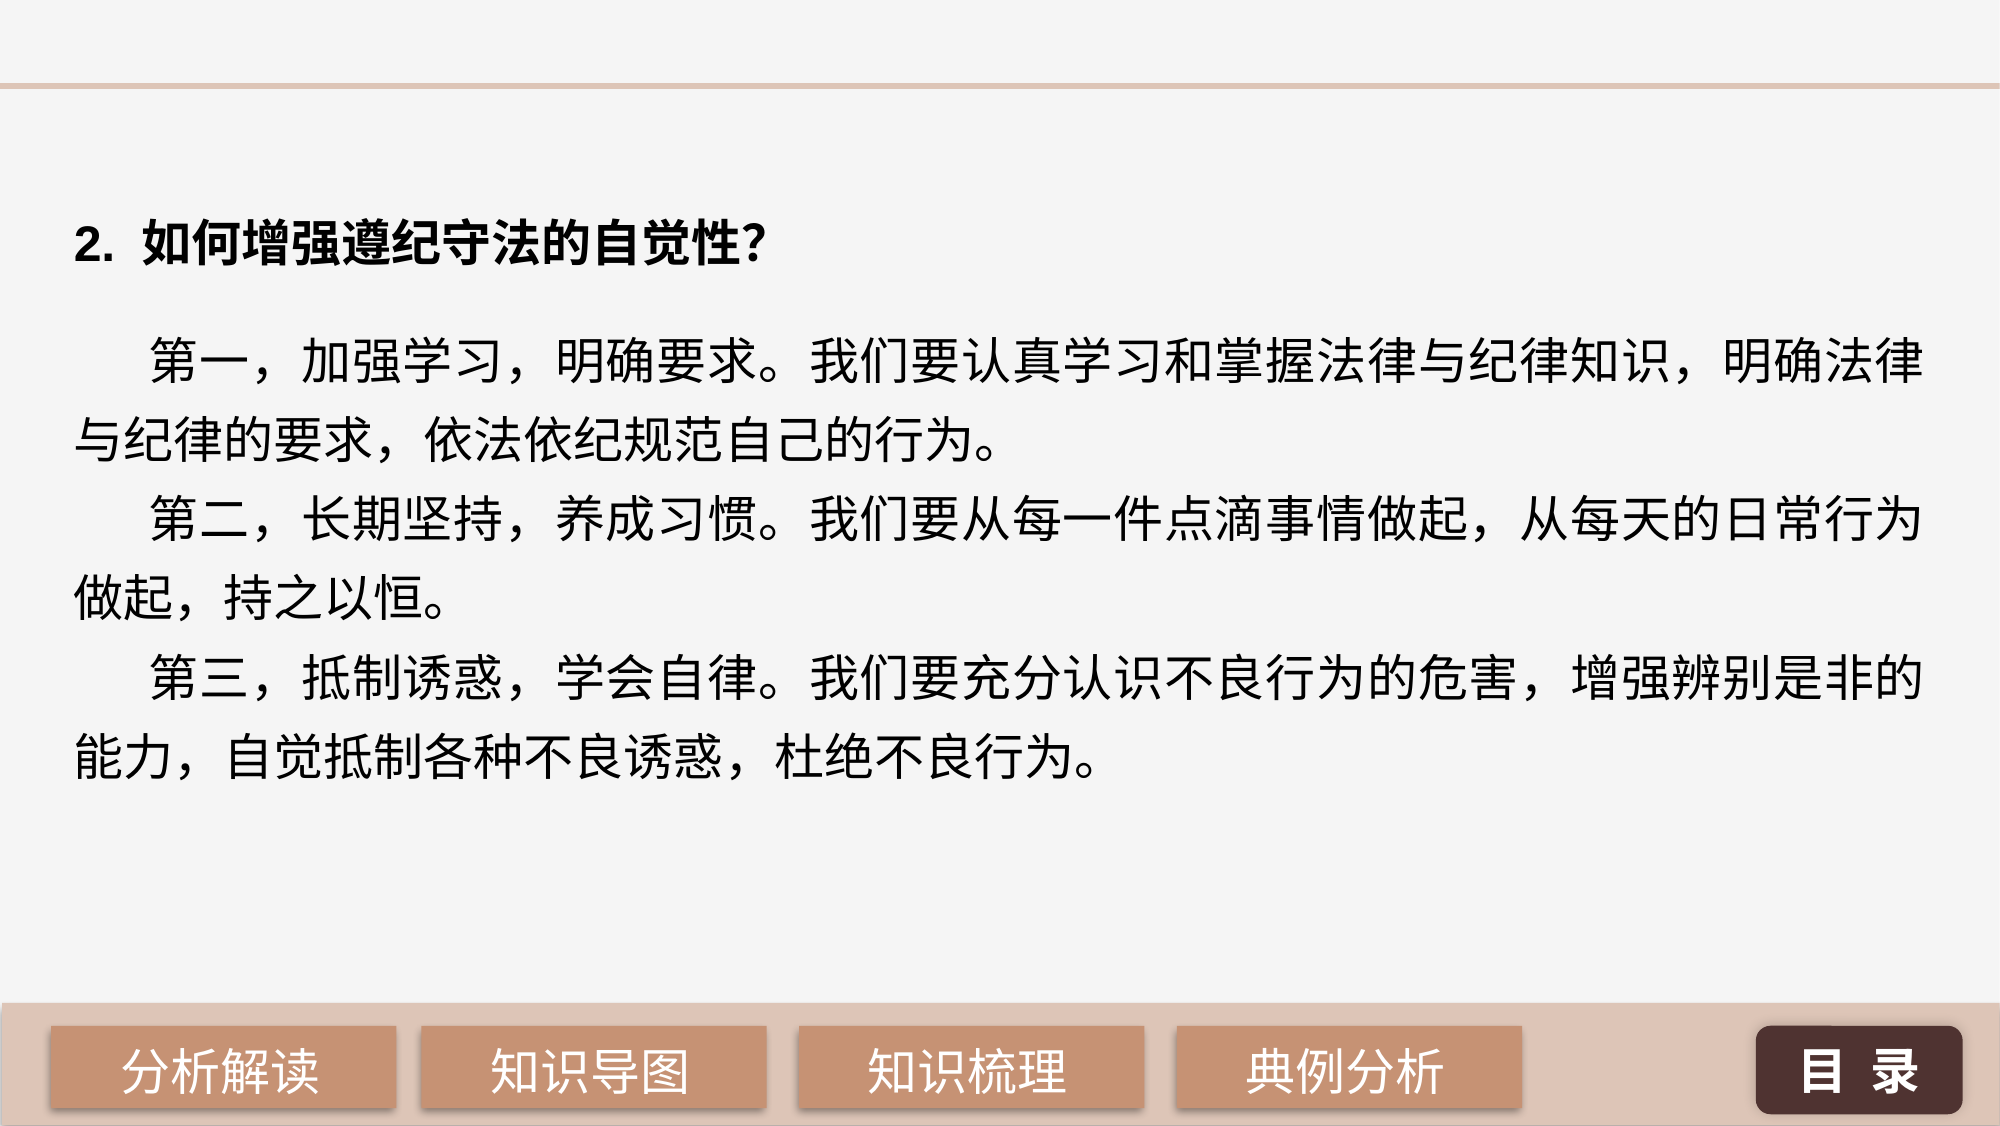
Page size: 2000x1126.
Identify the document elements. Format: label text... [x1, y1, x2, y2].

text_box 2. 如何增强遵纪守法的自觉性？ [58, 184, 1940, 279]
text_box 第一，加强学习，明确要求。我们要认真学习和掌握法律与纪律知识，明确法律与纪律的要求，依法依纪规范自己的行为。 第二，长期坚持，养成习惯。我们要从每一件点滴事情做起，从每天的日常行为做起，持之以恒。 第三，抵制诱惑，学会自律。我们要充分认识不良行为的危害，增强辨别是非的能力，自觉抵制各种不良诱惑，杜绝不良行为。 [58, 302, 1940, 793]
